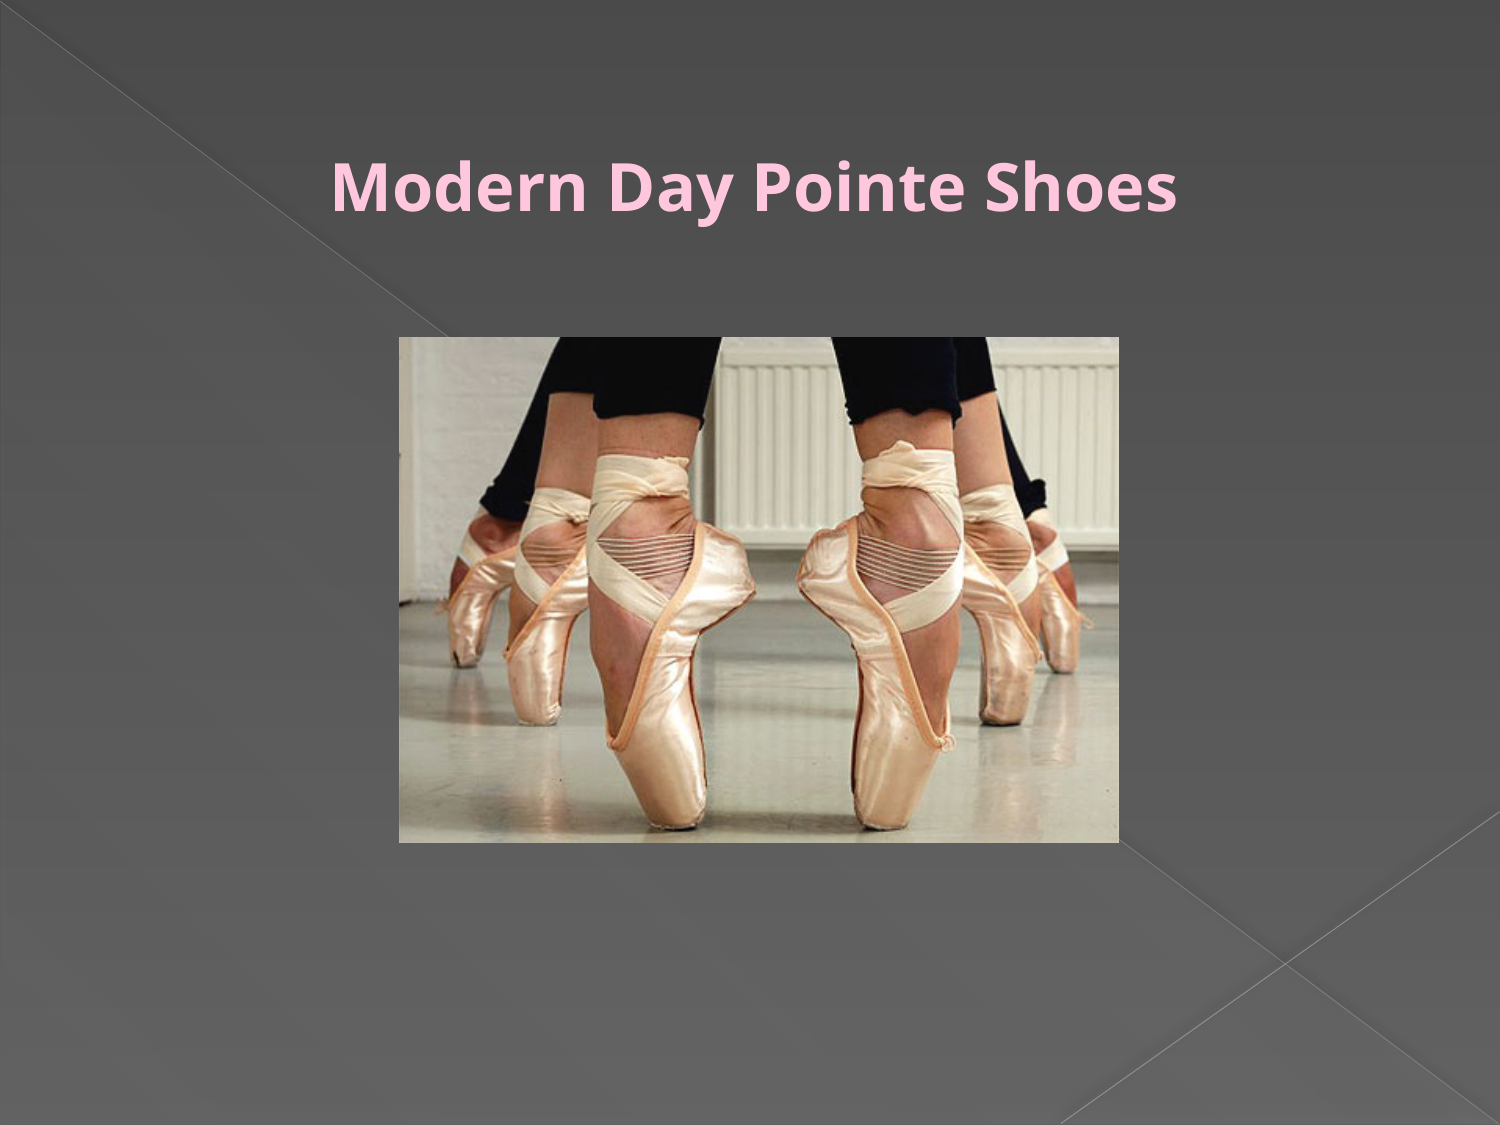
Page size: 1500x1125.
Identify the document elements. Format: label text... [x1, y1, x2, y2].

text_box Modern Day Pointe Shoes [212, 137, 1314, 233]
picture [399, 337, 1119, 843]
